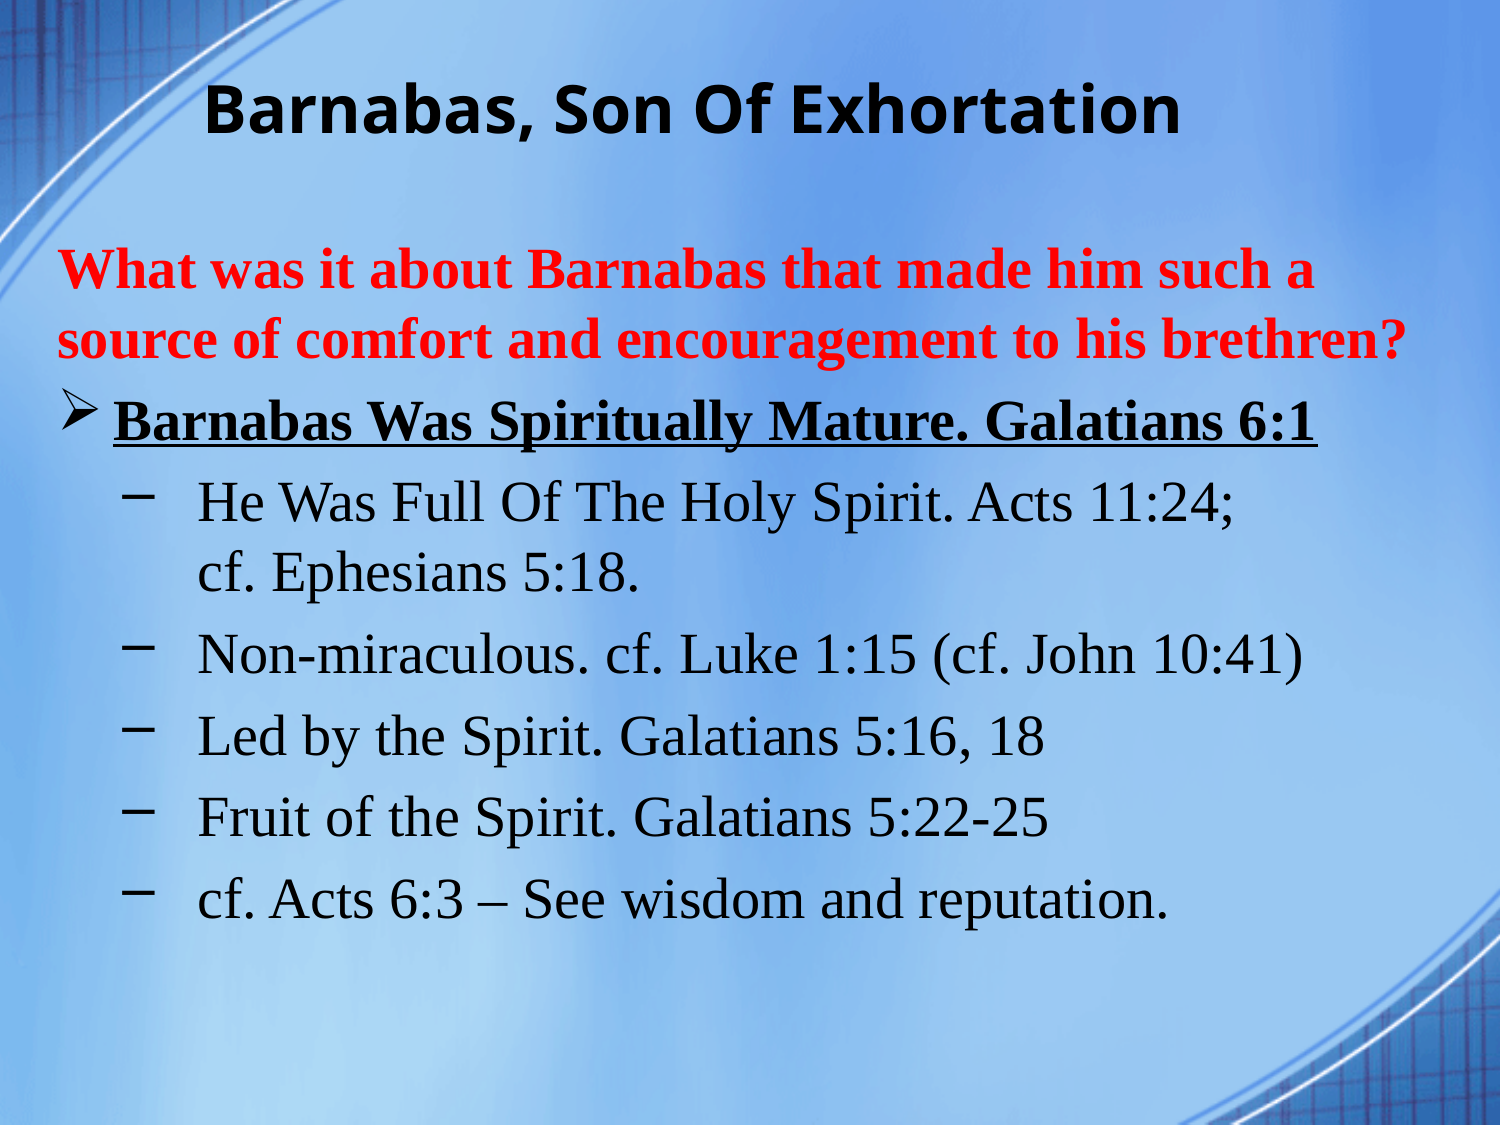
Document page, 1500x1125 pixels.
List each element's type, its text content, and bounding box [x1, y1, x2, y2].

list What was it about Barnabas that made him such a source of comfort and encouragement to his brethren? Barnabas Was Spiritually Mature. Galatians 6:1 He Was Full Of The Holy Spirit. Acts 11:24; cf. Ephesians 5:18. Non-miraculous. cf. Luke 1:15 (cf. John 10:41) Led by the Spirit. Galatians 5:16, 18 Fruit of the Spirit. Galatians 5:22-25 cf. Acts 6:3 – See wisdom and reputation. [41, 222, 1459, 939]
picture [0, 0, 1500, 1125]
title Barnabas, Son Of Exhortation [187, 0, 1313, 155]
